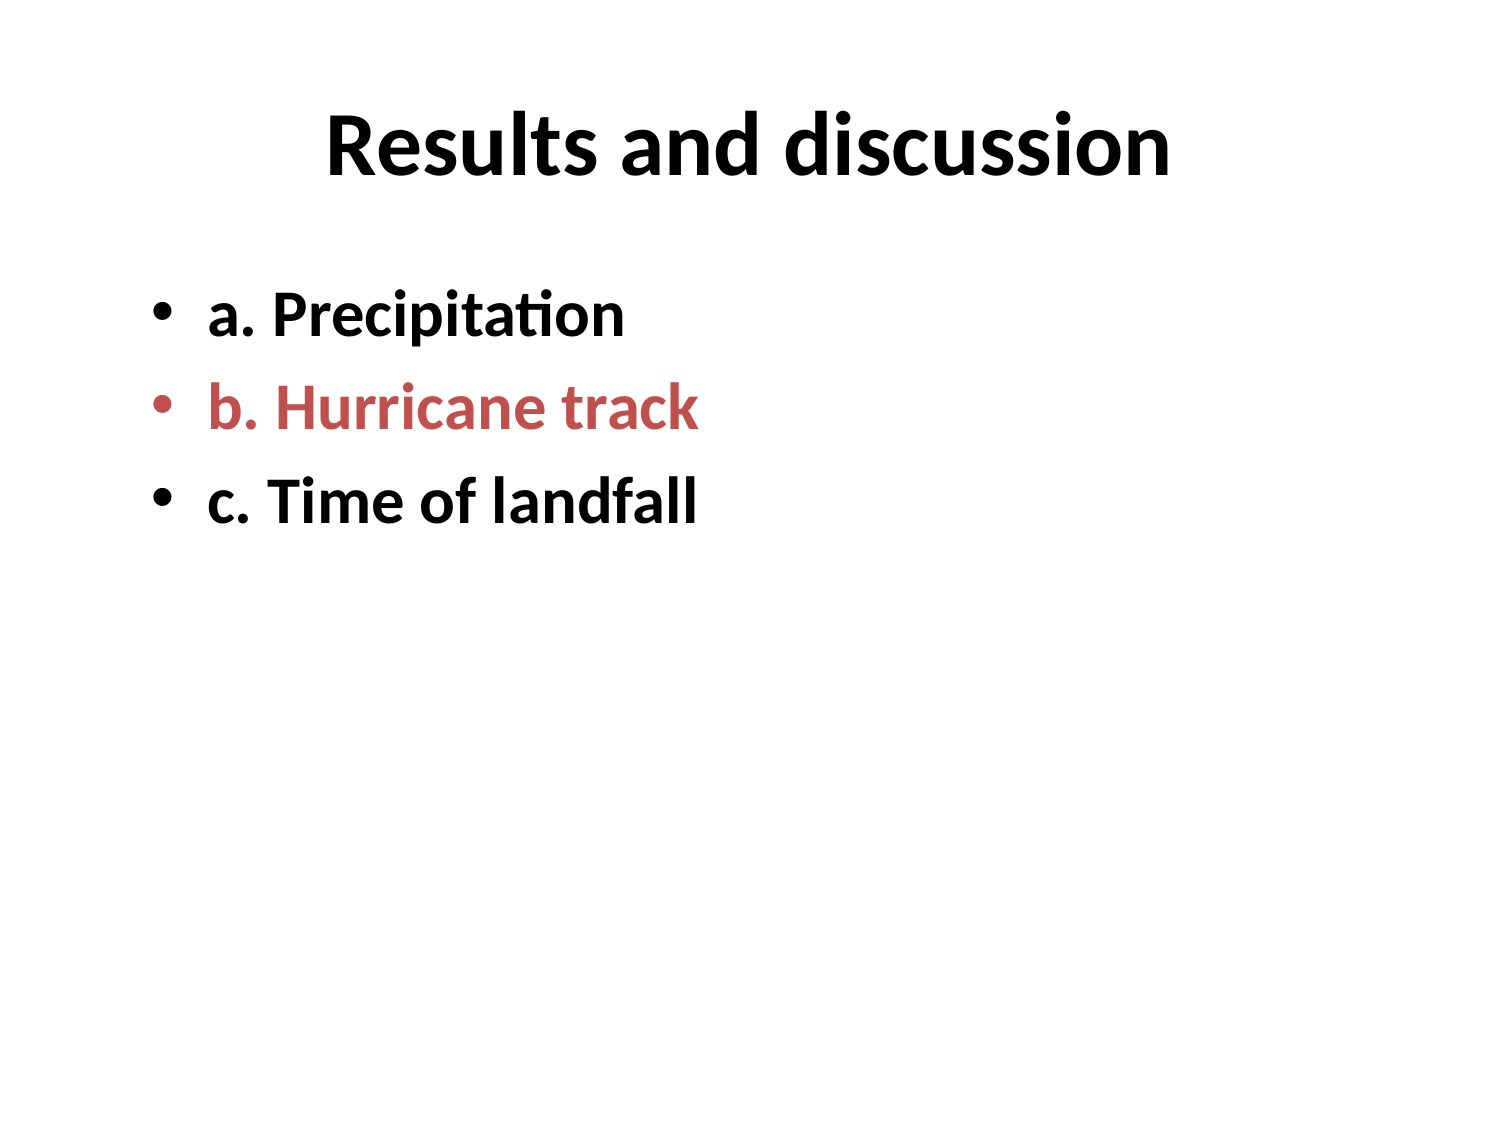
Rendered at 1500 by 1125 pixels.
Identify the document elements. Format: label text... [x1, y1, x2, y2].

list a. Precipitation b. Hurricane track c. Time of landfall [135, 262, 1425, 1005]
title Results and discussion [75, 45, 1425, 233]
